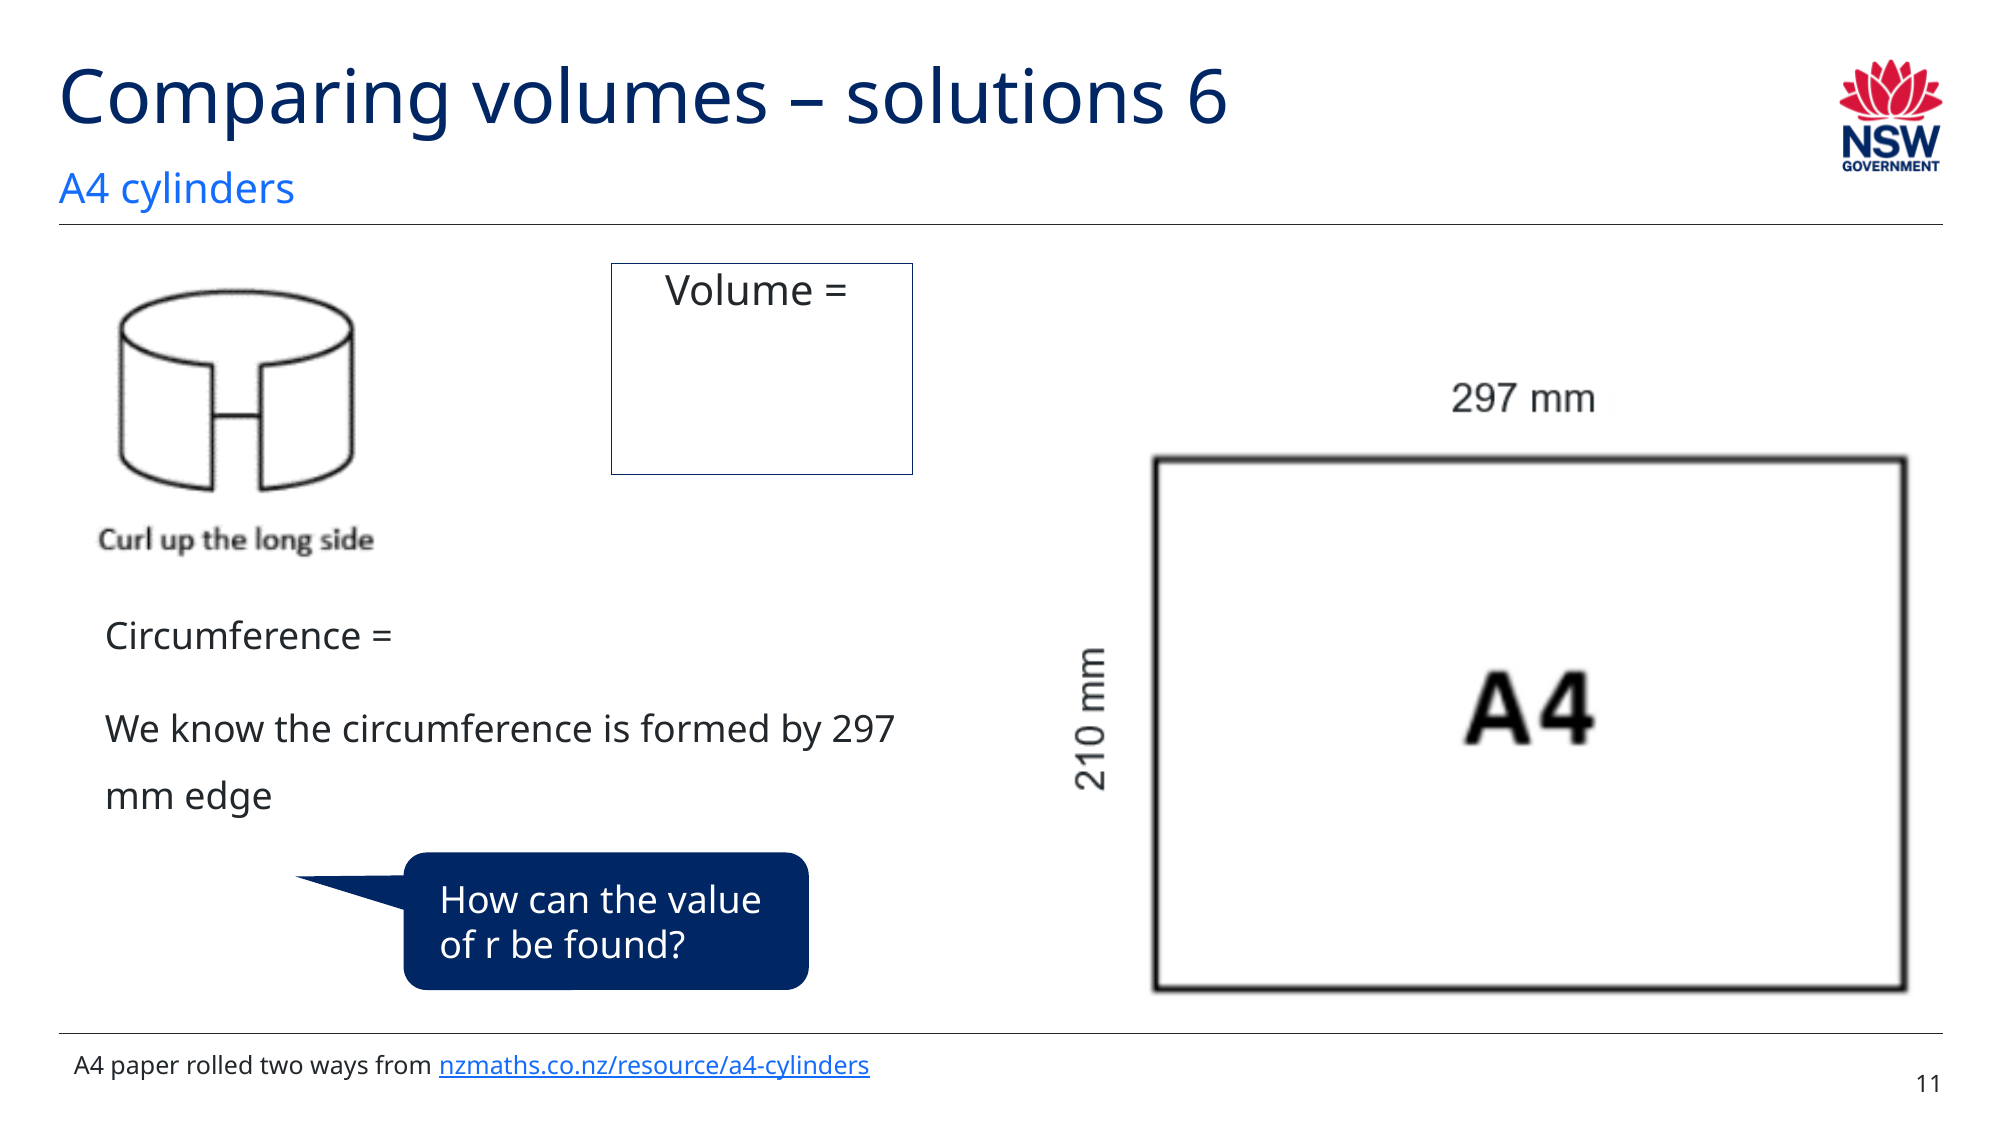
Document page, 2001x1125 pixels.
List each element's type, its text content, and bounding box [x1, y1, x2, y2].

picture [59, 275, 404, 573]
text_box How can the value of r be found? [295, 852, 809, 991]
slide_number 11 [1824, 1068, 1943, 1099]
picture [1839, 59, 1943, 172]
list A4 cylinders [59, 161, 1713, 212]
title Comparing volumes – solutions 6 [59, 59, 1713, 149]
text_box A4 paper rolled two ways from nzmaths.co.nz/resource/a4-cylinders [58, 1041, 913, 1091]
picture [1043, 340, 1943, 1025]
